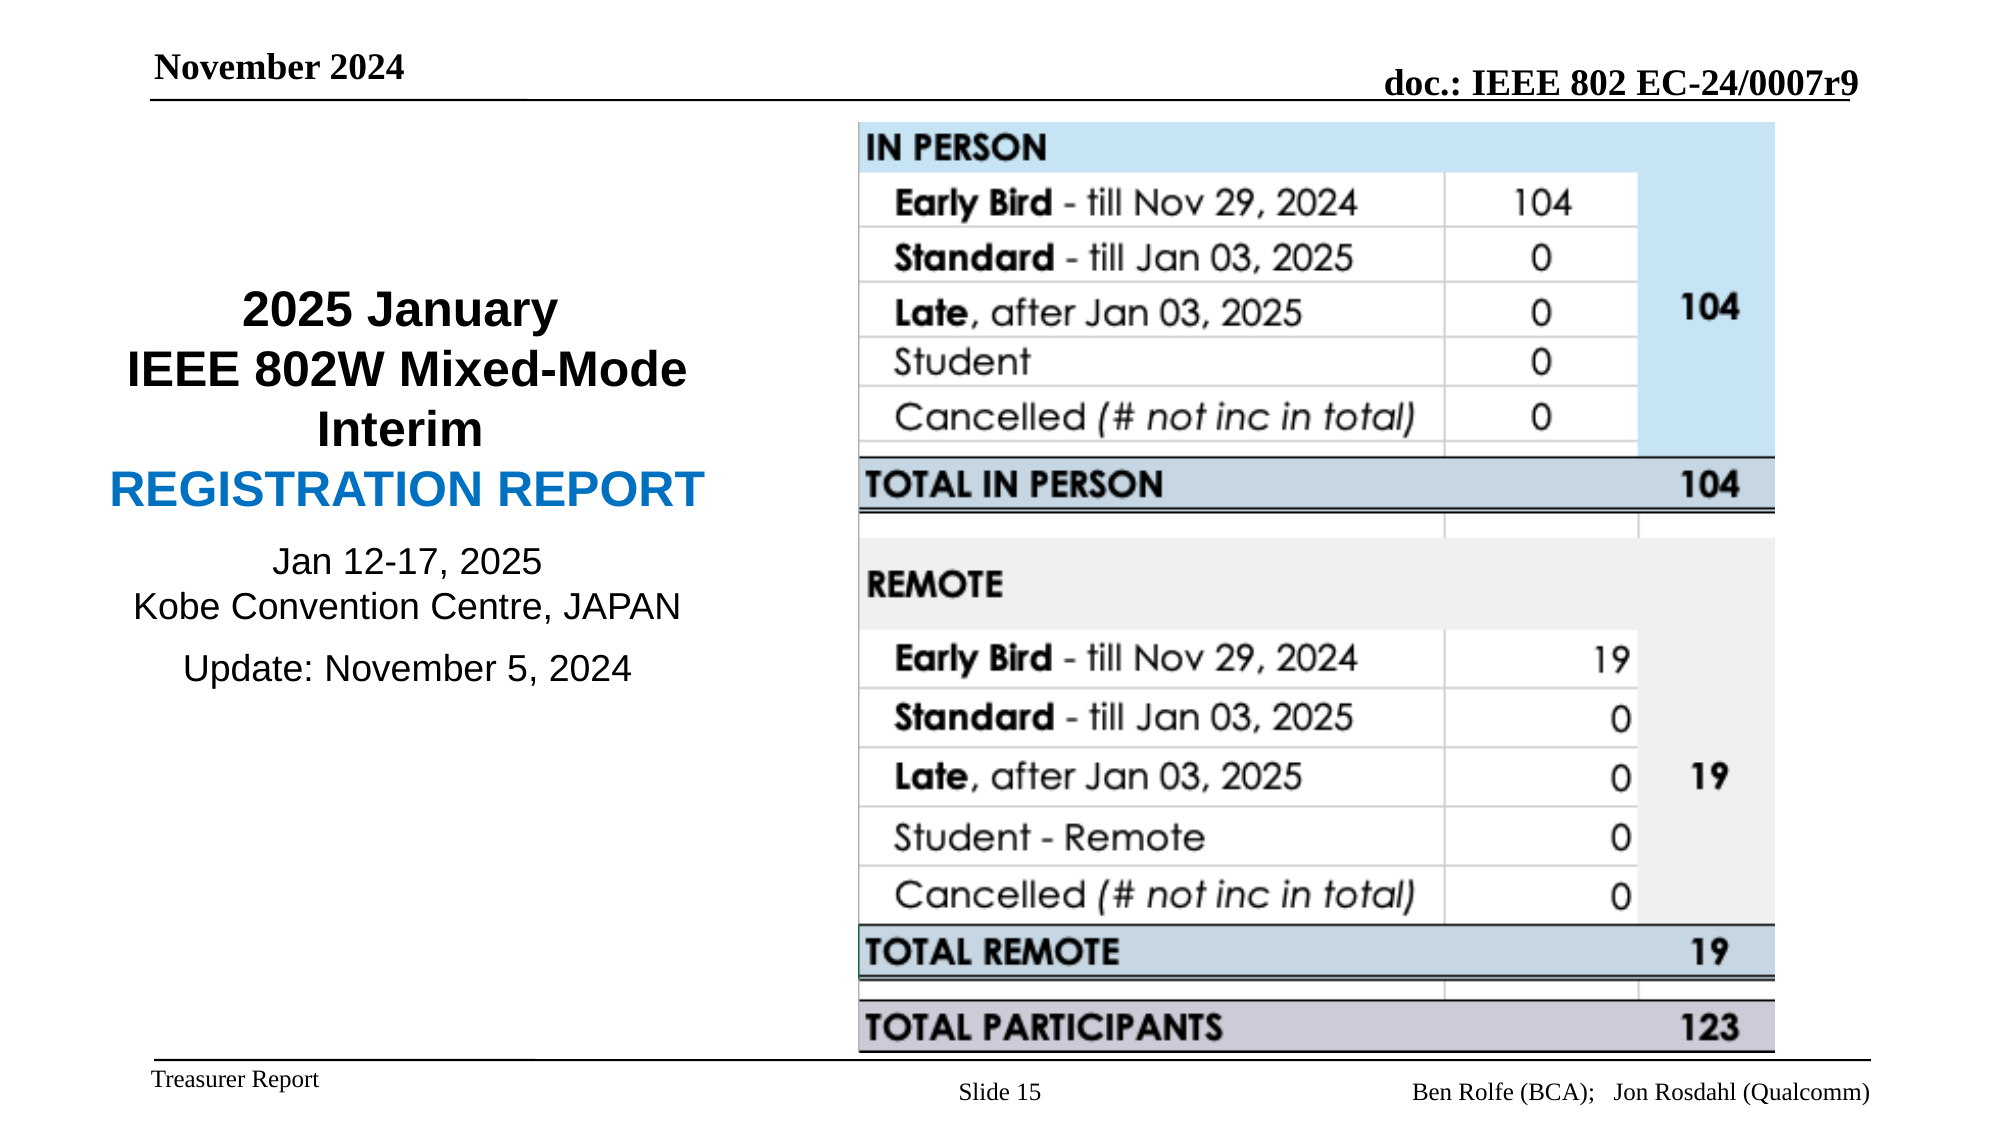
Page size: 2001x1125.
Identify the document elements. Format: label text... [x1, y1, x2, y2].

text_box 2025 January IEEE 802W Mixed-Mode Interim REGISTRATION REPORT Jan 12-17, 2025 Kobe Convention Centre, JAPAN Update: November 5, 2024 [74, 262, 740, 749]
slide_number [153, 42, 565, 88]
picture [857, 121, 1775, 1053]
footer Ben Rolfe (BCA); Jon Rosdahl (Qualcomm) [1105, 1075, 1872, 1106]
slide_number Slide 15 [943, 1075, 1057, 1118]
